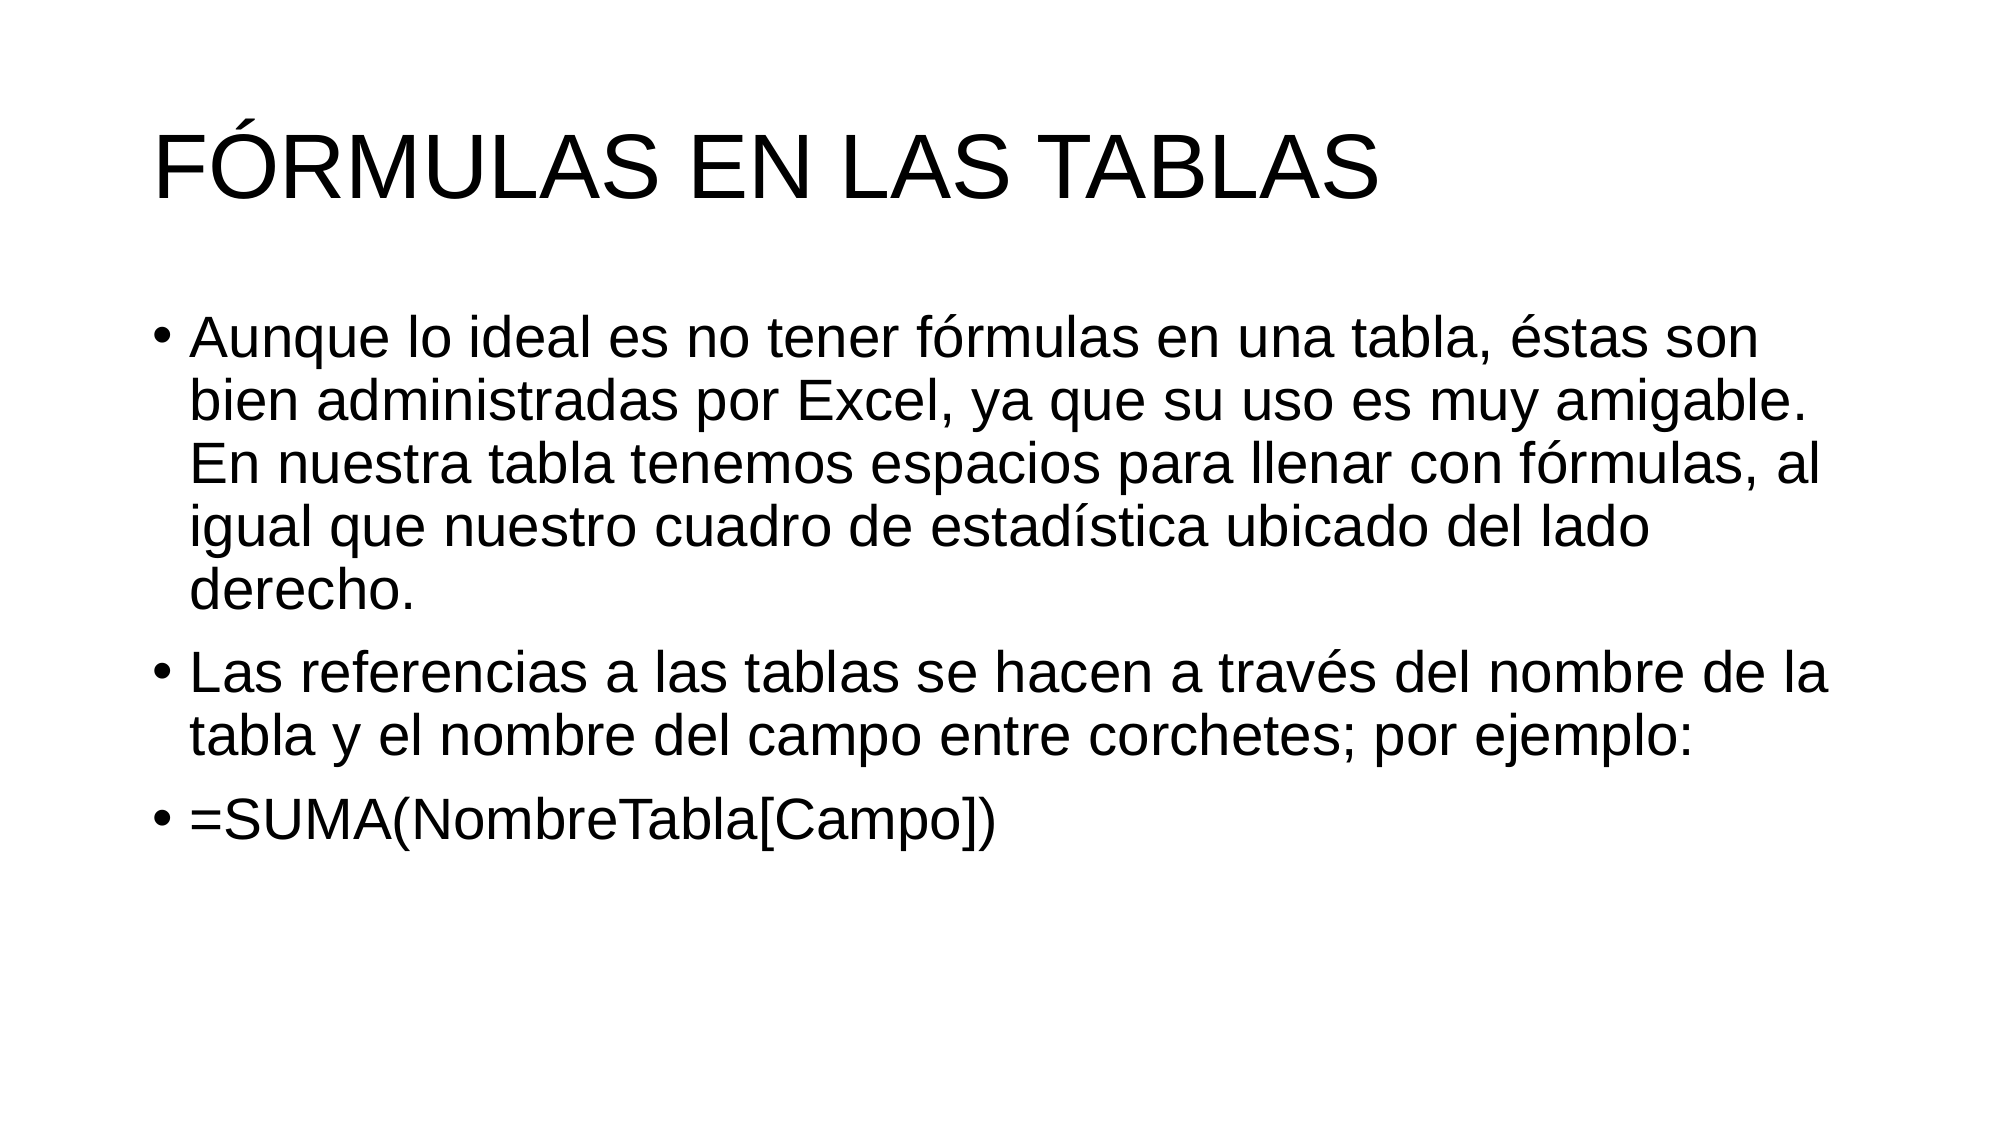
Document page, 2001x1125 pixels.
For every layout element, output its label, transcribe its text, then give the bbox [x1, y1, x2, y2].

title FÓRMULAS EN LAS TABLAS [137, 59, 1863, 278]
list Aunque lo ideal es no tener fórmulas en una tabla, éstas son bien administradas por Excel, ya que su uso es muy amigable. En nuestra tabla tenemos espacios para llenar con fórmulas, al igual que nuestro cuadro de estadística ubicado del lado derecho. Las referencias a las tablas se hacen a través del nombre de la tabla y el nombre del campo entre corchetes; por ejemplo: =SUMA(NombreTabla[Campo]) [137, 299, 1863, 1014]
